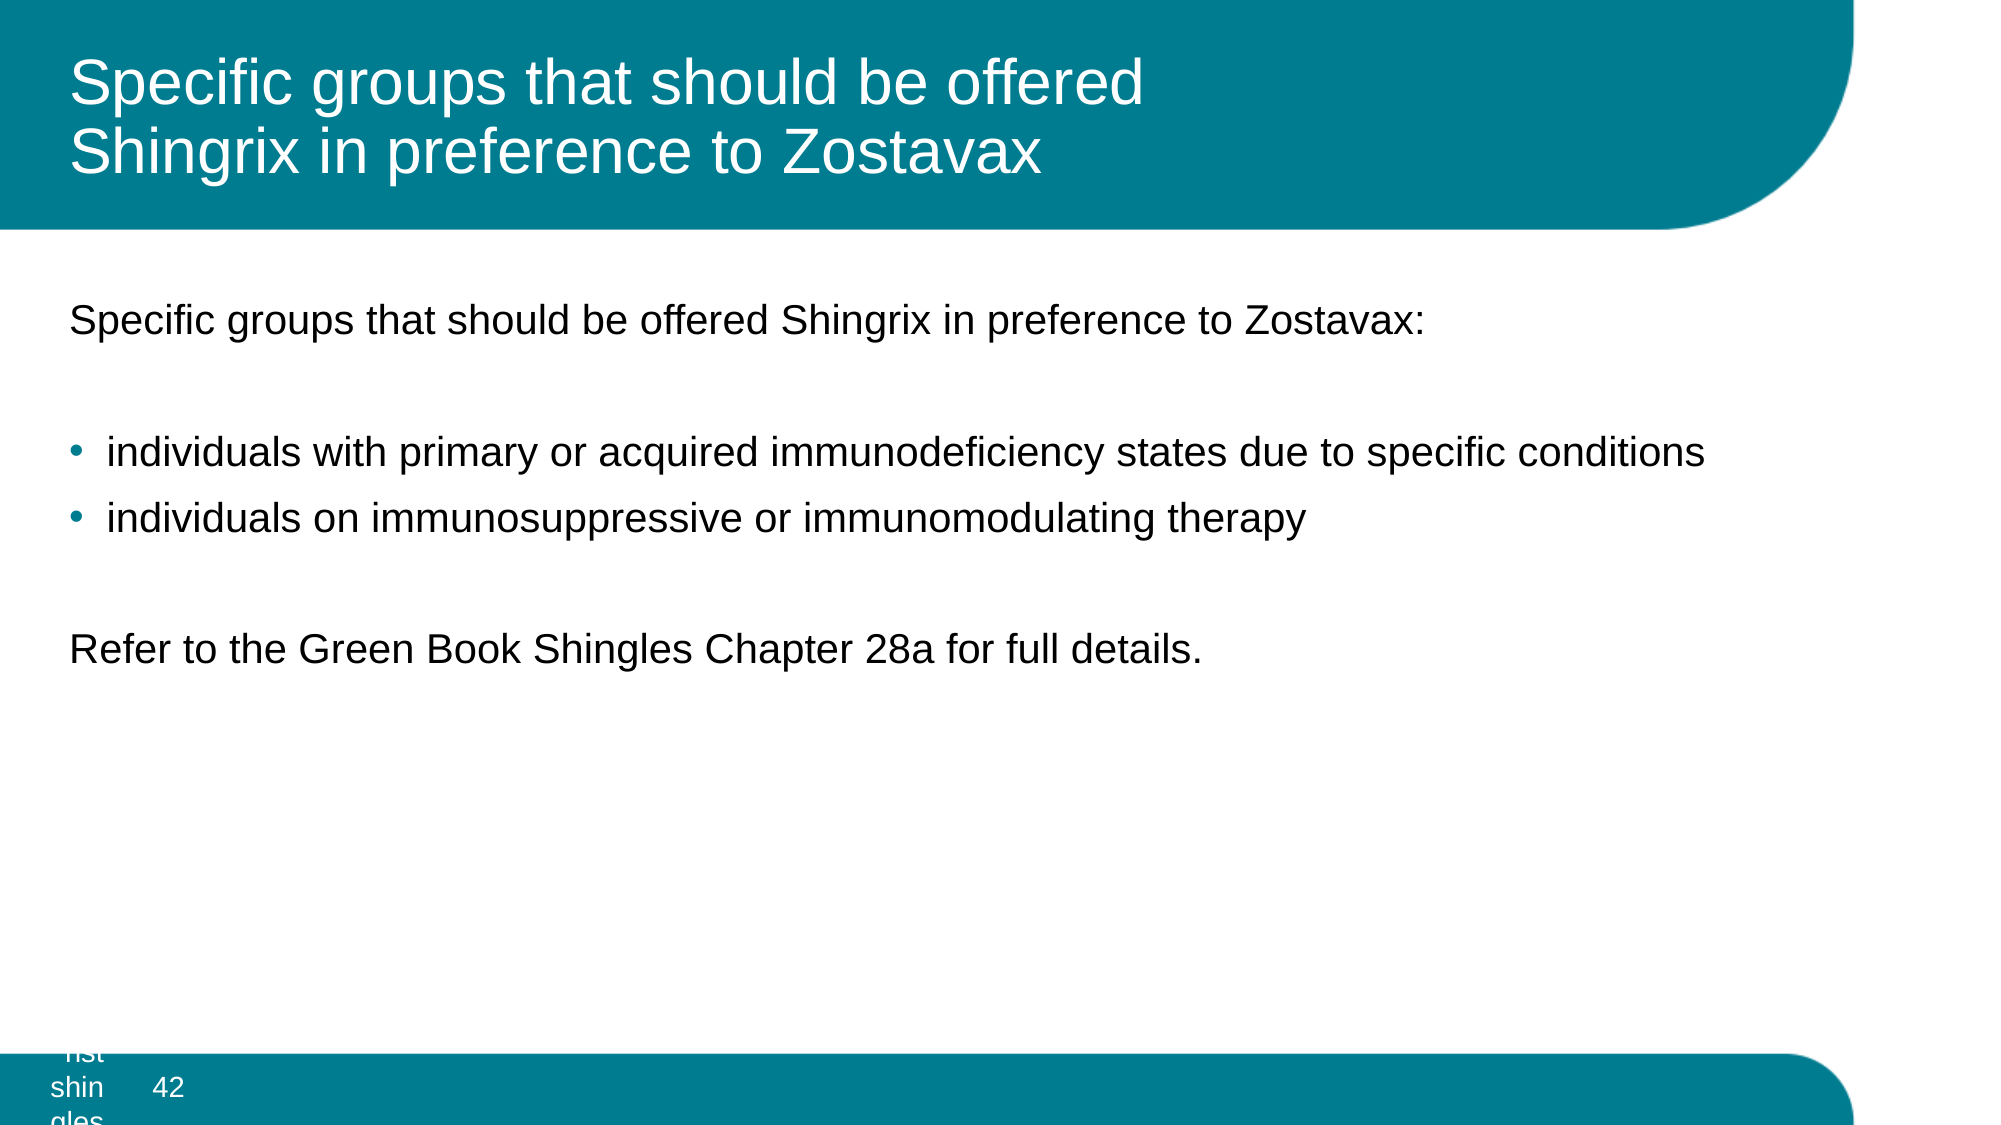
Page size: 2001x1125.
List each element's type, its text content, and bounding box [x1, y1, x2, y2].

list Specific groups that should be offered Shingrix in preference to Zostavax: individuals with primary or acquired immunodeficiency states due to specific conditions individuals on immunosuppressive or immunomodulating therapy Refer to the Green Book Shingles Chapter 28a for full details. [54, 291, 1879, 1005]
slide_number Vaccination against shingles (Herpes Zoster) [21, 1056, 120, 1117]
title Specific groups that should be offered Shingrix in preference to Zostavax [54, 41, 1372, 199]
footer 42 [137, 1056, 1780, 1116]
